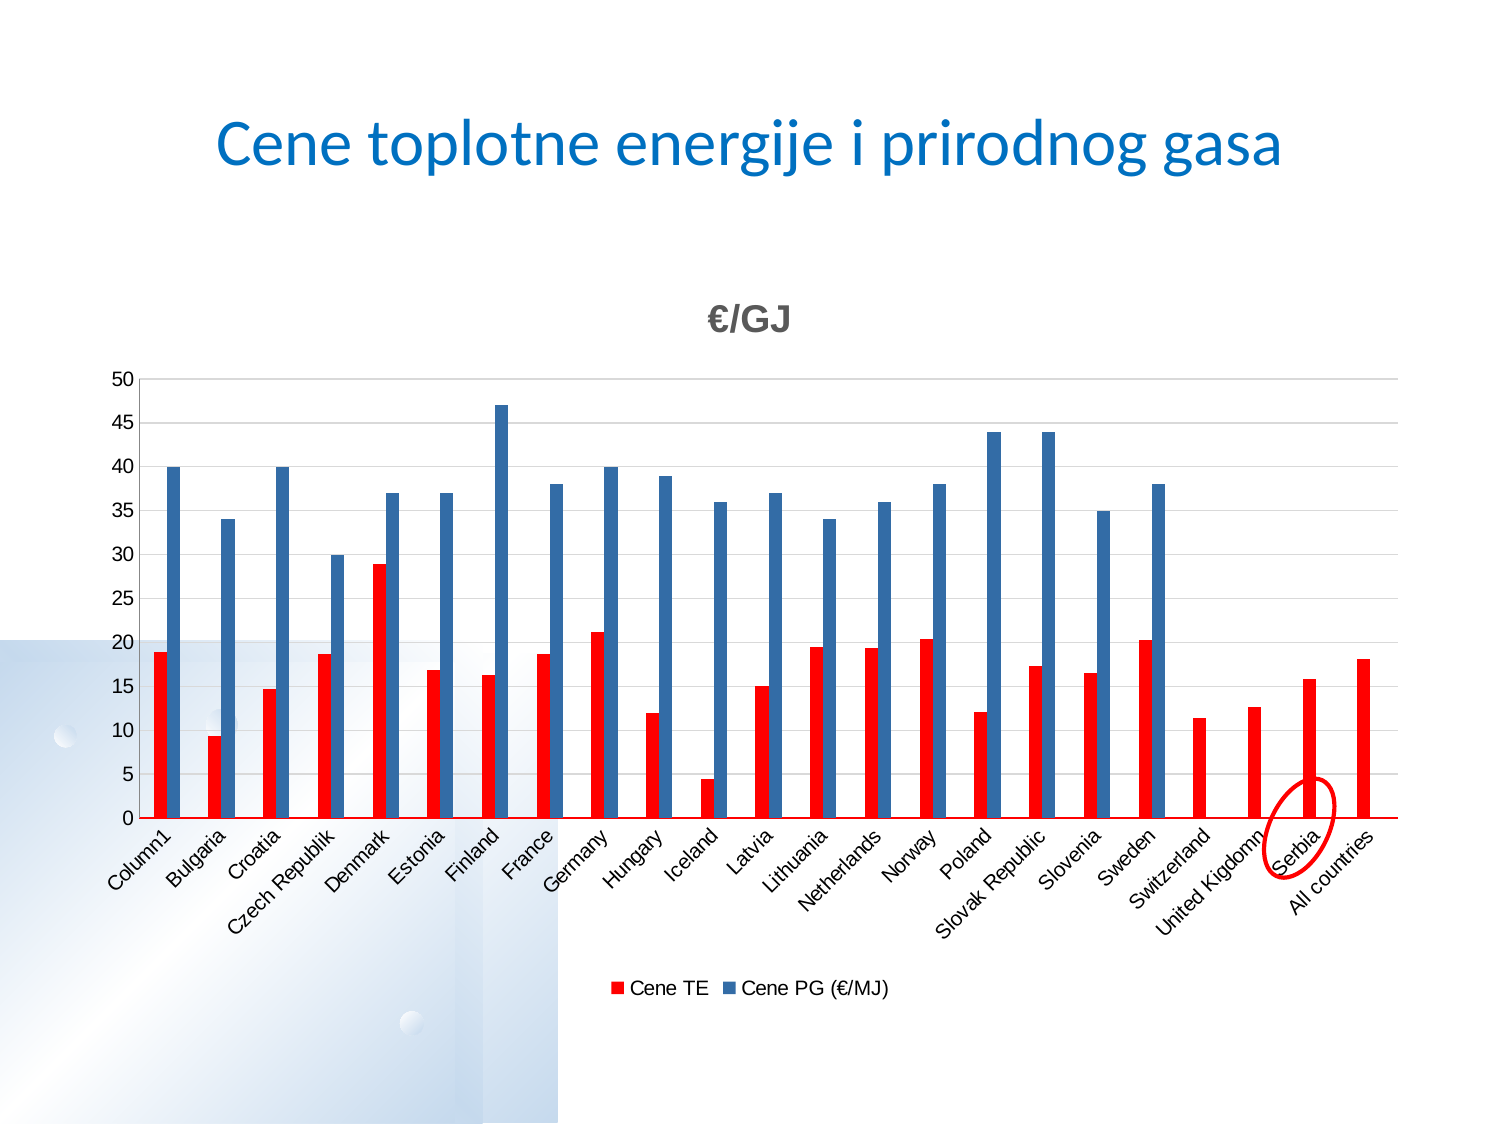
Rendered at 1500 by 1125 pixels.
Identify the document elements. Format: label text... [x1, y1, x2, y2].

chart [74, 262, 1426, 1006]
text_box Cene toplotne energije i prirodnog gasa [75, 45, 1425, 233]
